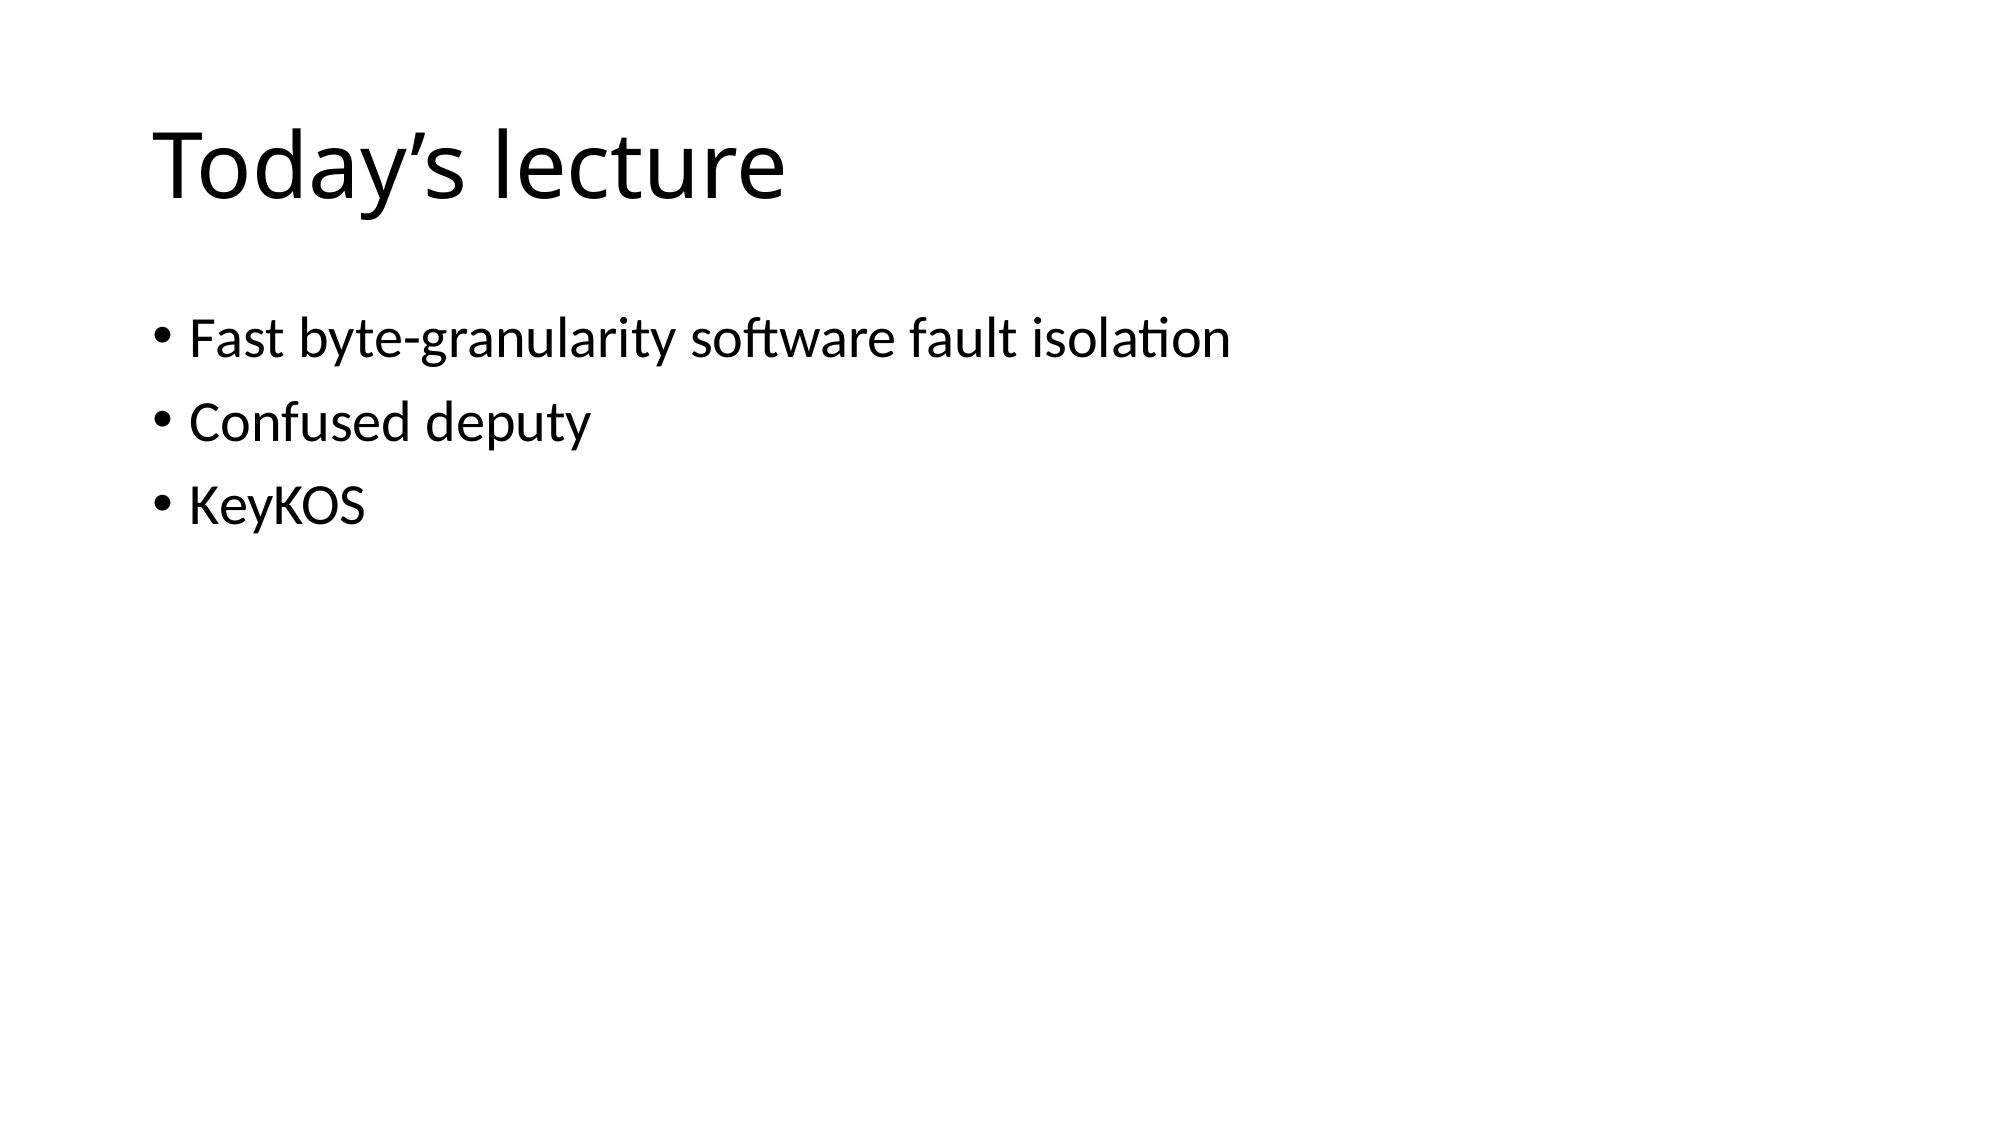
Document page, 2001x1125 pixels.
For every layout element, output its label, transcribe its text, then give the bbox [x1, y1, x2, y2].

title Today’s lecture [137, 59, 1863, 278]
list Fast byte-granularity software fault isolation Confused deputy KeyKOS [137, 299, 1863, 1014]
